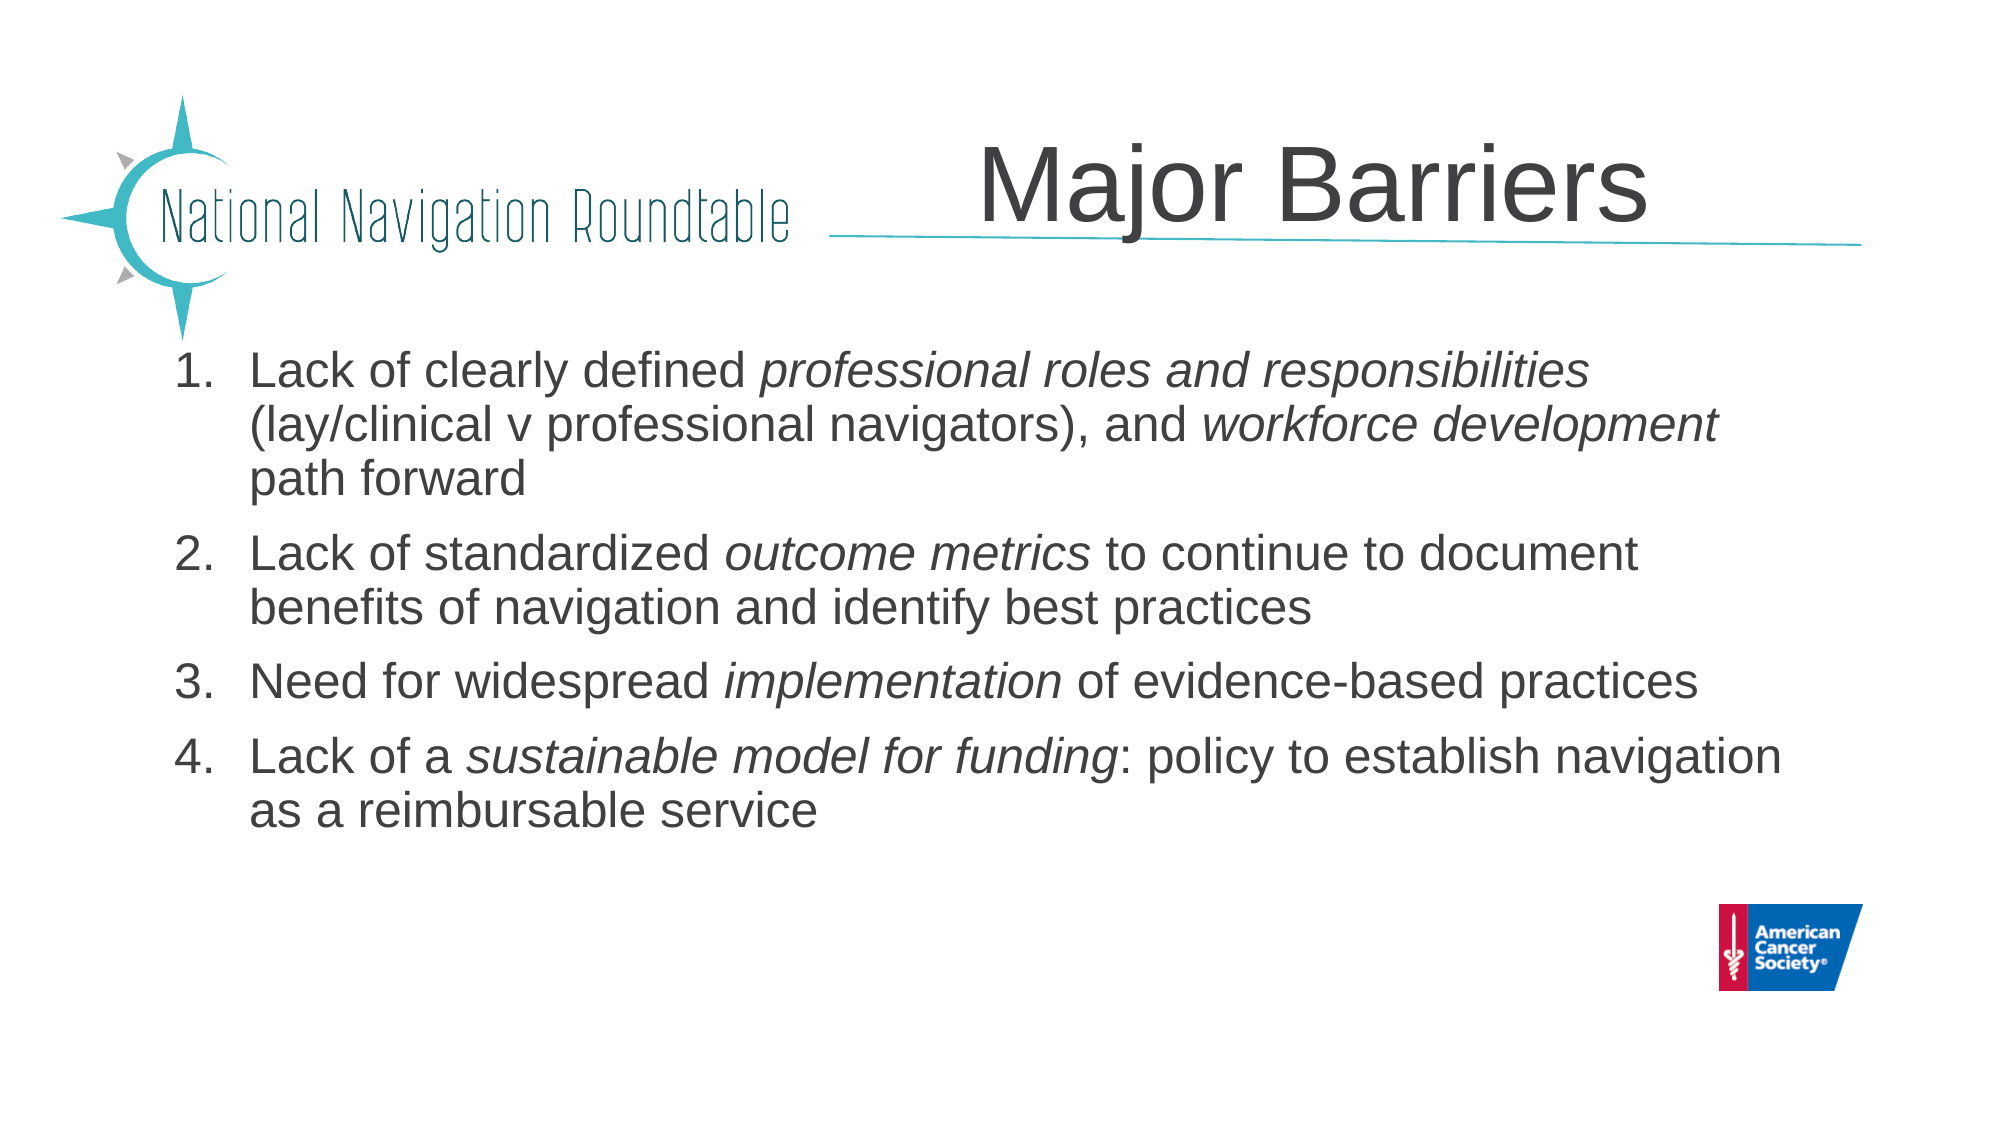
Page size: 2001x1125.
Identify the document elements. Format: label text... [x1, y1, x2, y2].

picture [60, 95, 788, 341]
title Major Barriers [960, 34, 1706, 253]
picture [1810, 904, 1863, 991]
list Lack of clearly defined professional roles and responsibilities (lay/clinical v professional navigators), and workforce development path forward Lack of standardized outcome metrics to continue to document benefits of navigation and identify best practices Need for widespread implementation of evidence-based practices Lack of a sustainable model for funding: policy to establish navigation as a reimbursable service [159, 336, 1810, 1036]
